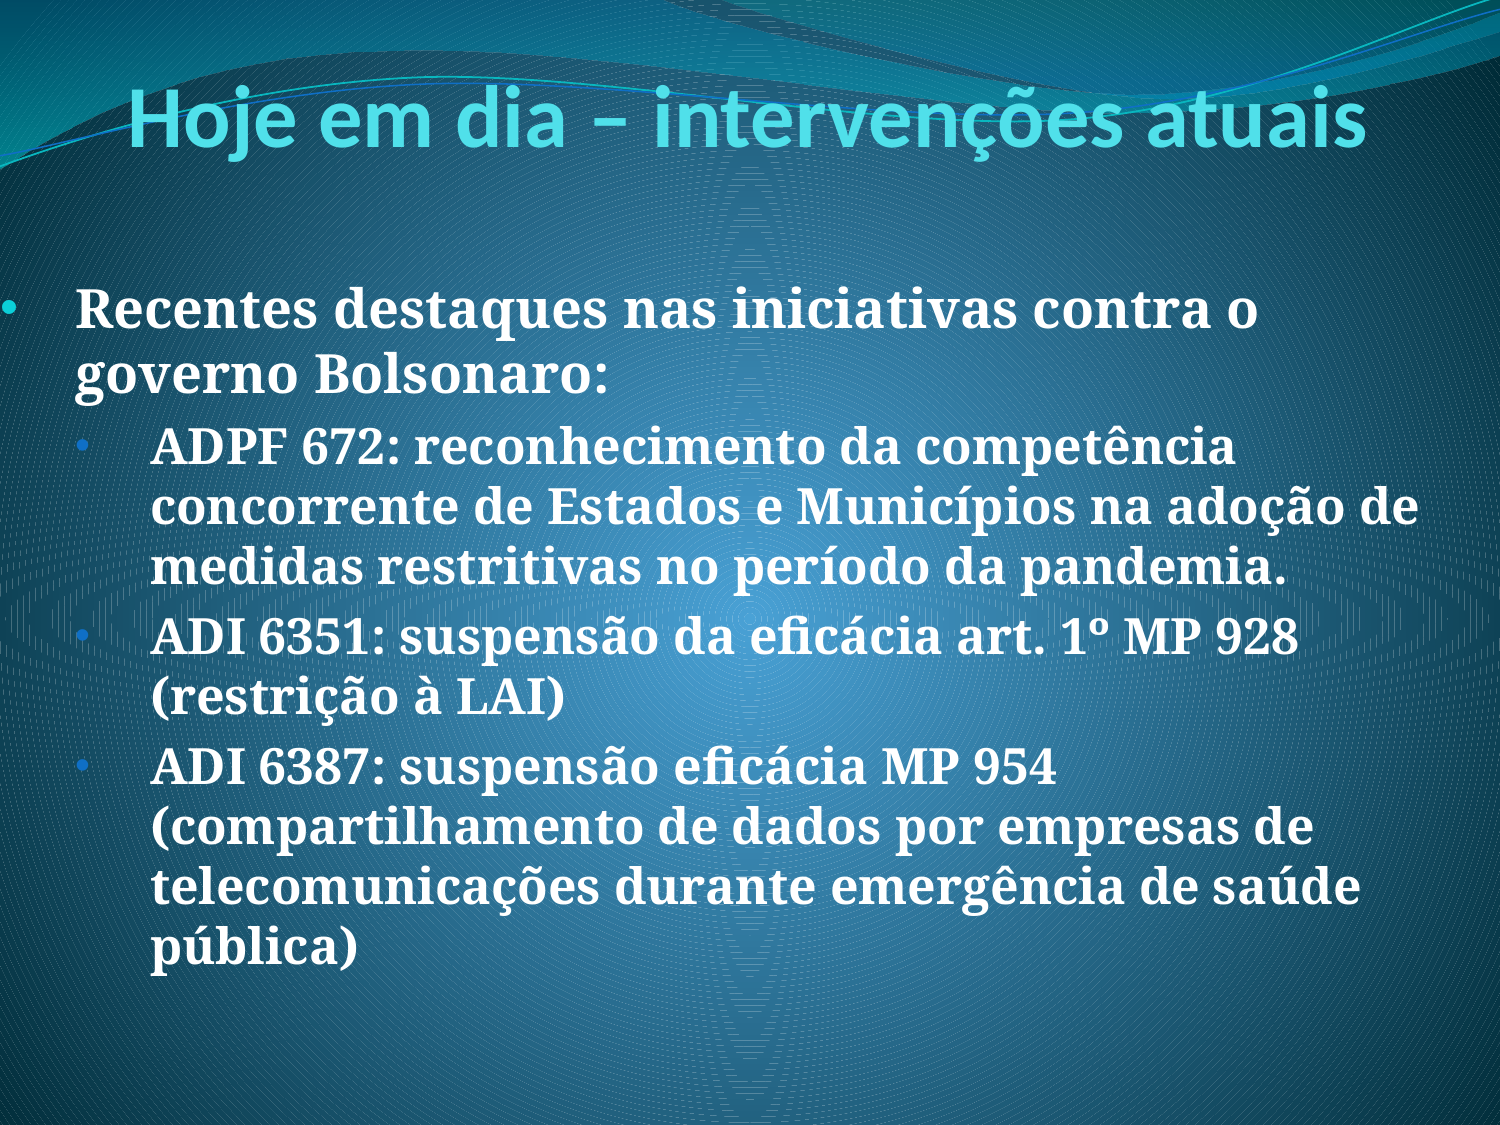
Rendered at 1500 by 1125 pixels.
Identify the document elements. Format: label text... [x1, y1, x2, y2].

subtitle Recentes destaques nas iniciativas contra o governo Bolsonaro: ADPF 672: reconhecimento da competência concorrente de Estados e Municípios na adoção de medidas restritivas no período da pandemia. ADI 6351: suspensão da eficácia art. 1º MP 928 (restrição à LAI) ADI 6387: suspensão eficácia MP 954 (compartilhamento de dados por empresas de telecomunicações durante emergência de saúde pública) [0, 196, 1500, 1125]
title Hoje em dia – intervenções atuais [0, 0, 1500, 166]
